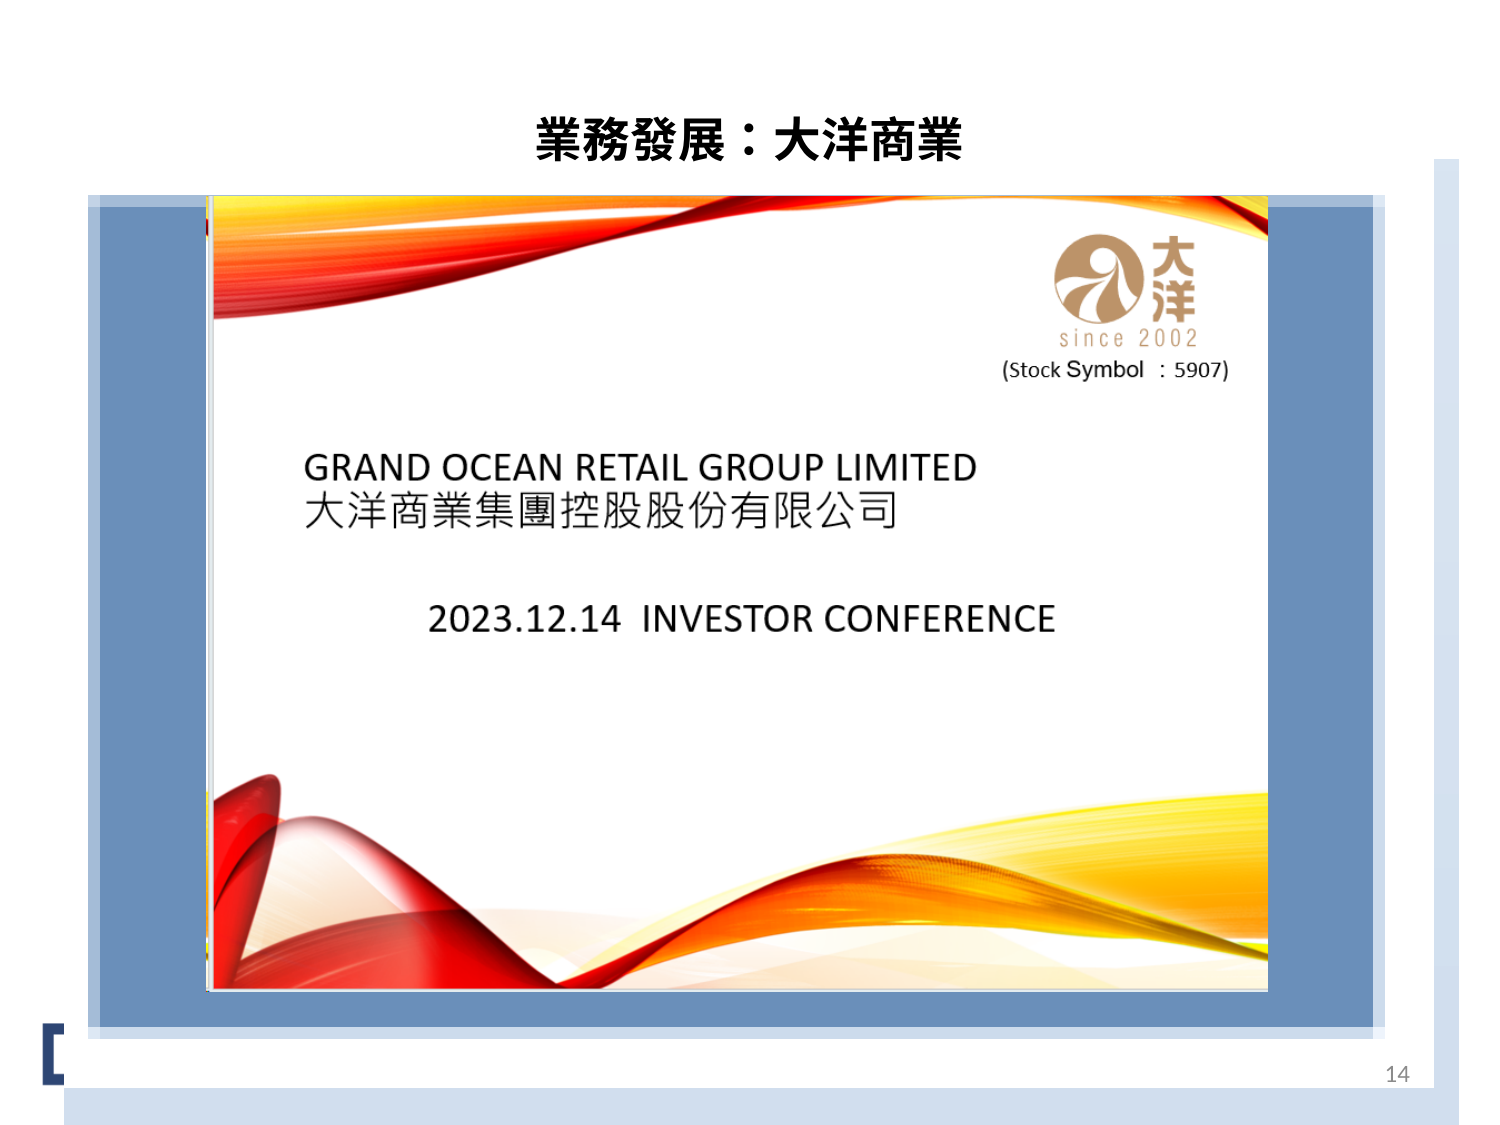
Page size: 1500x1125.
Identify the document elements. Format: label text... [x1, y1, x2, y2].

picture [29, 1011, 64, 1098]
picture [206, 195, 1269, 993]
slide_number 14 [1074, 1042, 1425, 1103]
title 業務發展：大洋商業 [75, 45, 1425, 233]
